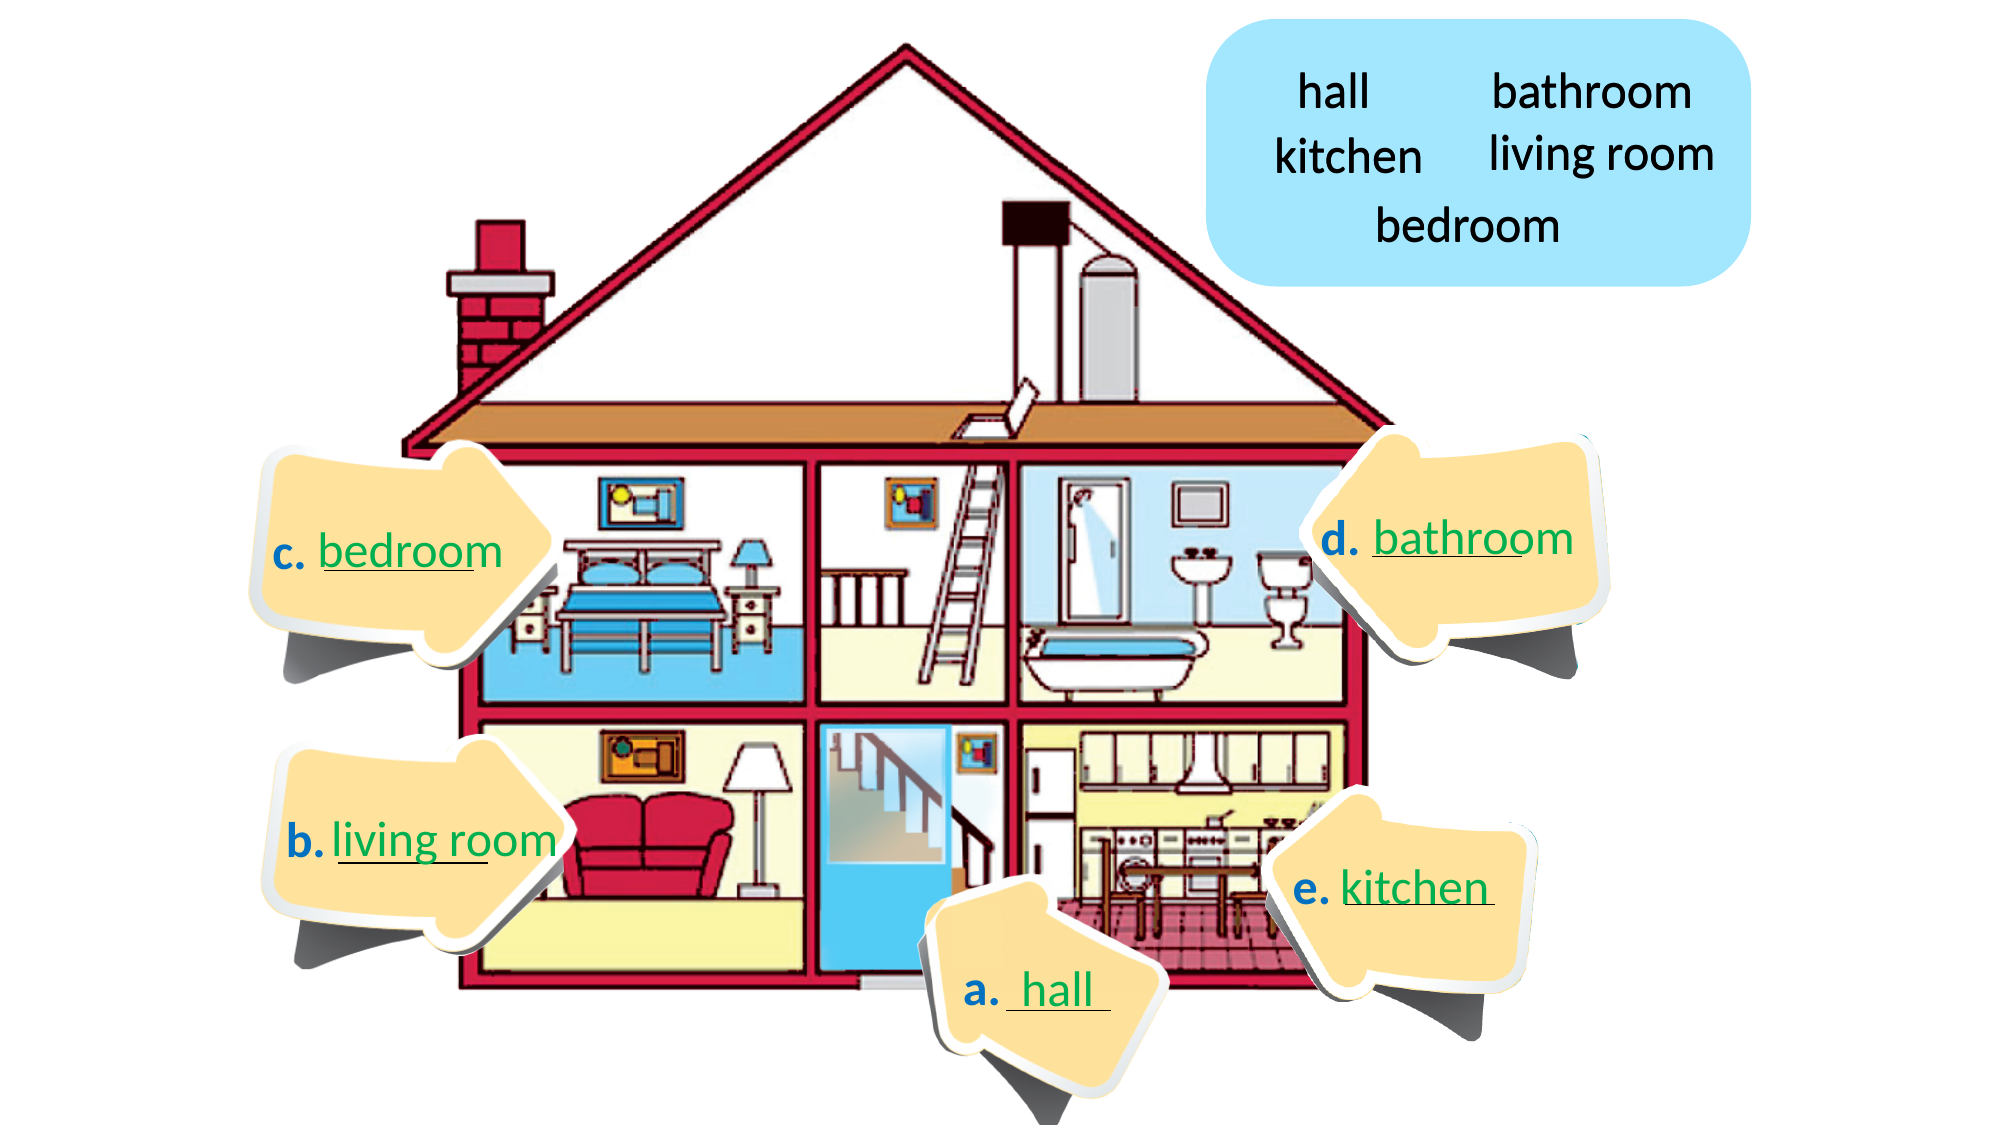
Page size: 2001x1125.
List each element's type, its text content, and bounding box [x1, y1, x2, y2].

text_box bathroom [1476, 49, 1711, 112]
text_box living room [1473, 112, 1742, 188]
text_box [1243, 18, 1752, 287]
text_box bedroom [1441, 184, 1593, 260]
picture [206, 27, 1625, 1125]
text_box kitchen [1441, 114, 1446, 184]
